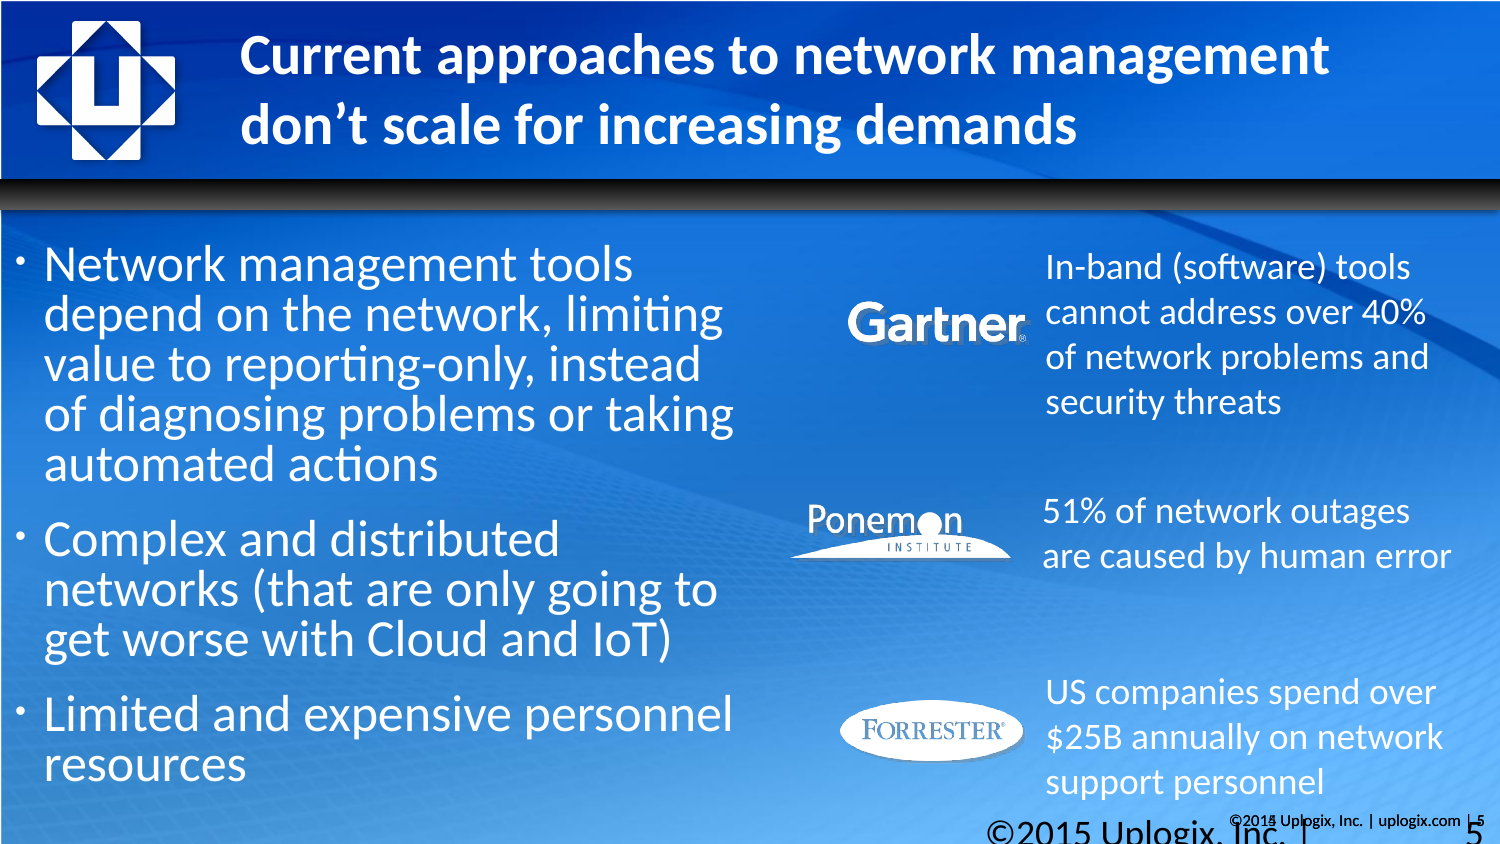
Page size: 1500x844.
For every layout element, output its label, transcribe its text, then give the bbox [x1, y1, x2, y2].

picture [2, 210, 1500, 844]
slide_number 5 [1449, 801, 1500, 844]
picture [2, 2, 1500, 180]
footer ©2015 Uplogix, Inc. | uplogix.com | [970, 821, 1446, 844]
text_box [840, 658, 1478, 812]
list Network management tools depend on the network, limiting value to reporting-only, instead of diagnosing problems or taking automated actions Complex and distributed networks (that are only going to get worse with Cloud and IoT) Limited and expensive personnel resources [0, 234, 763, 844]
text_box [847, 234, 1478, 432]
title Current approaches to network management don’t scale for increasing demands [225, 0, 1500, 172]
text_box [786, 478, 1478, 585]
